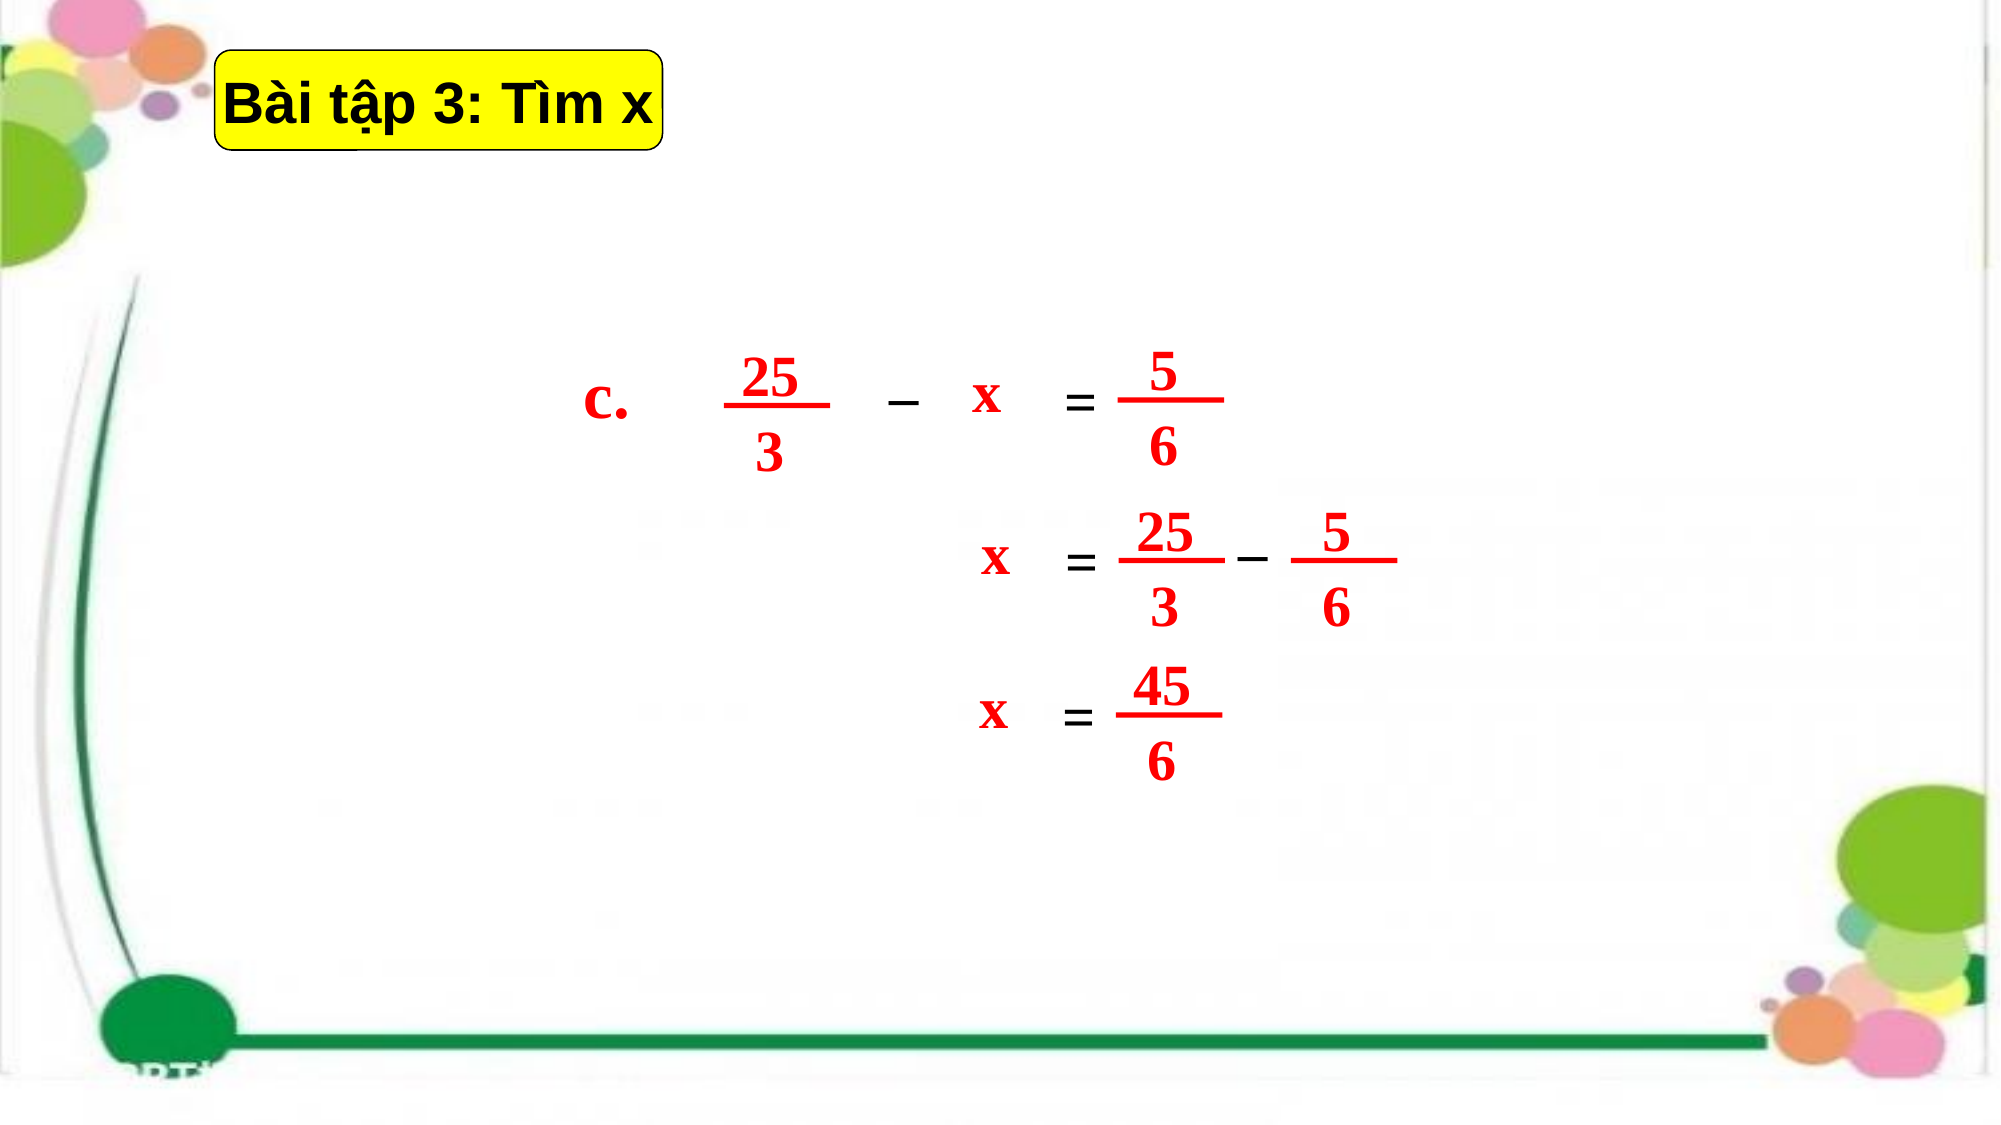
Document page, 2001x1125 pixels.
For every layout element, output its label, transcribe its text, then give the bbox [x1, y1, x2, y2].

picture [0, 0, 2001, 1125]
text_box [1047, 639, 1223, 801]
text_box c. [569, 344, 646, 440]
text_box Bài tập 3: Tìm x [214, 50, 663, 150]
text_box x [925, 346, 1033, 432]
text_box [1050, 485, 1398, 646]
text_box x [935, 508, 1043, 594]
text_box _ [874, 332, 983, 417]
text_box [1049, 324, 1225, 484]
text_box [709, 330, 831, 492]
text_box x [933, 662, 1041, 748]
